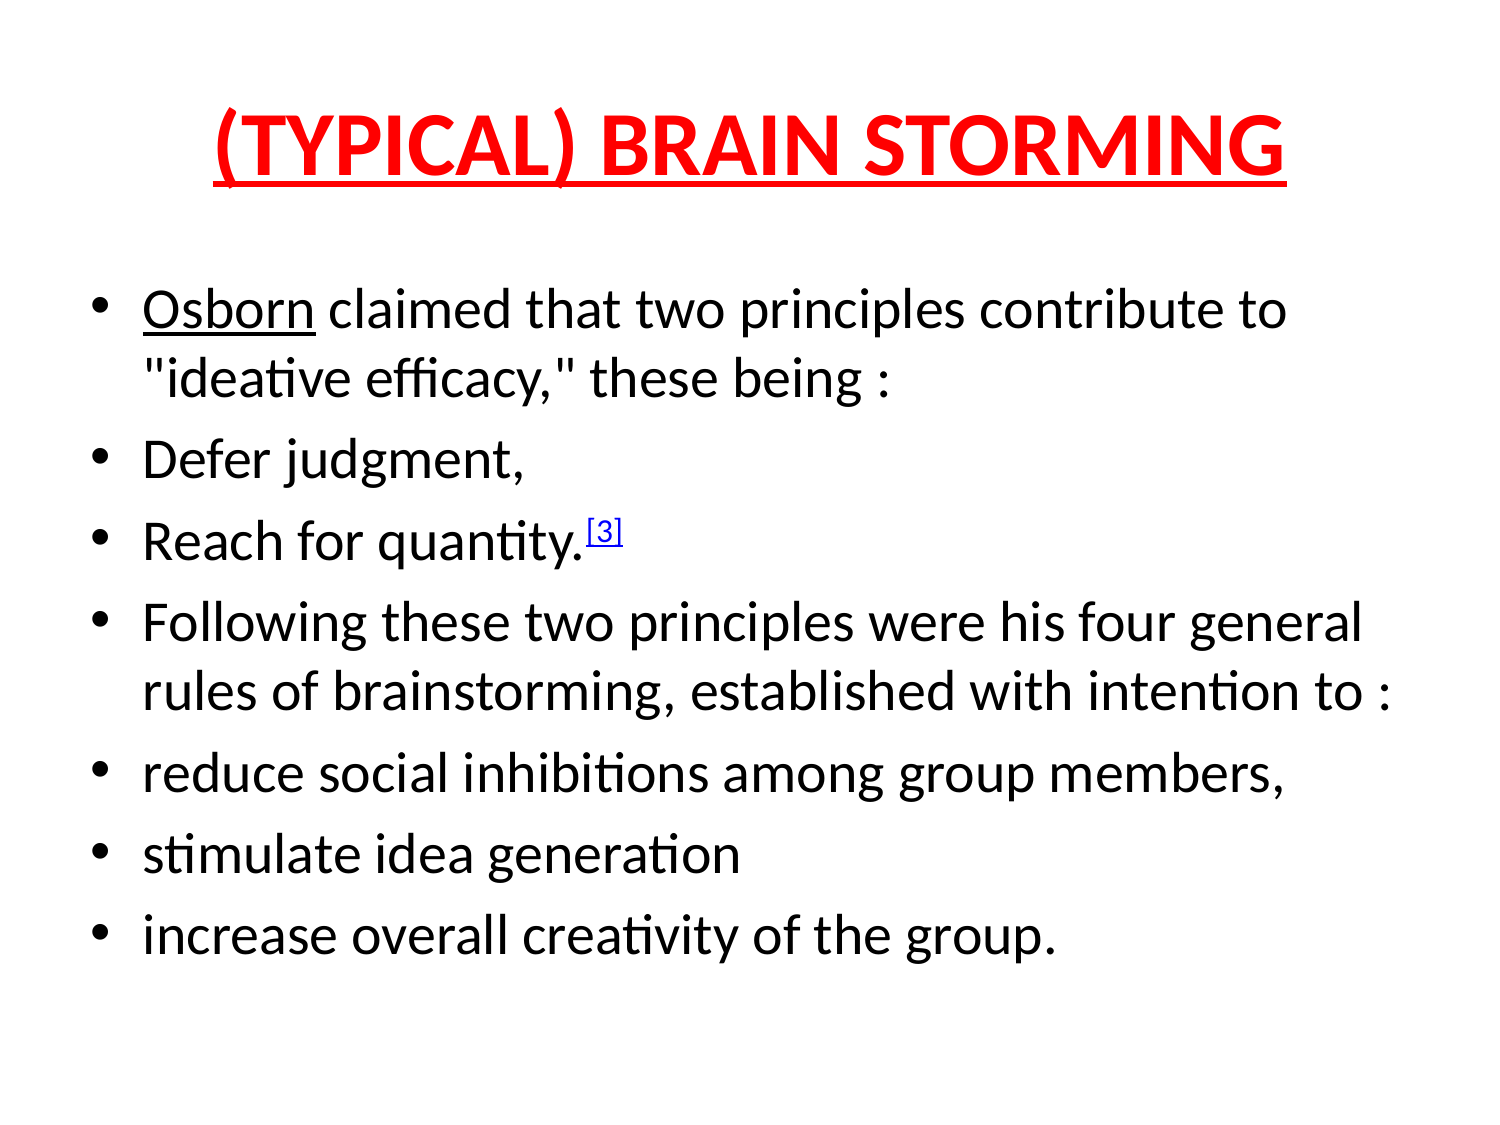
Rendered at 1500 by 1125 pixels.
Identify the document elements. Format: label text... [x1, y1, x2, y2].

title (TYPICAL) BRAIN STORMING [74, 44, 1426, 233]
list Osborn claimed that two principles contribute to "ideative efficacy," these being : Defer judgment, Reach for quantity.[3] Following these two principles were his four general rules of brainstorming, established with intention to : reduce social inhibitions among group members, stimulate idea generation increase overall creativity of the group. [74, 262, 1426, 1051]
